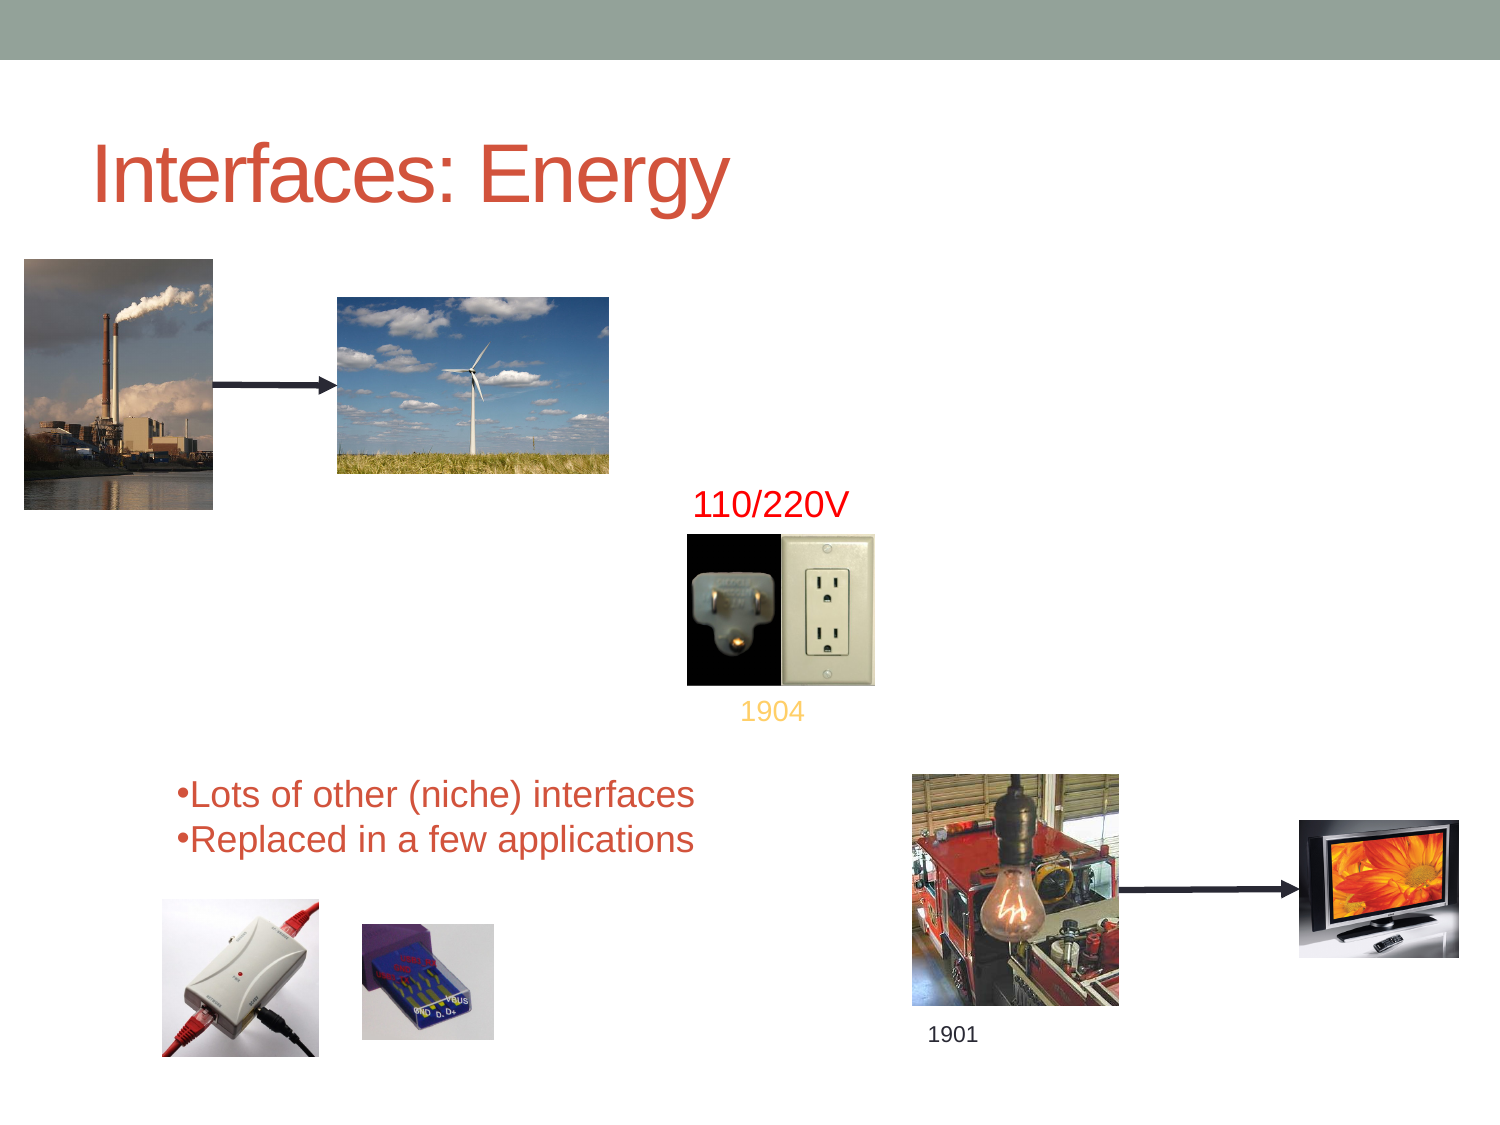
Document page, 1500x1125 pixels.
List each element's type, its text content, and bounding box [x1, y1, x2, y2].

picture [162, 899, 319, 1057]
picture [912, 774, 1119, 1006]
picture [687, 534, 876, 686]
text_box 110/220V [677, 472, 865, 532]
picture [1299, 819, 1459, 959]
picture [362, 924, 494, 1040]
title Interfaces: Energy [75, 87, 1425, 250]
picture [337, 296, 609, 475]
text_box 1904 [725, 695, 821, 735]
text_box Lots of other (niche) interfaces Replaced in a few applications [133, 762, 711, 868]
picture [24, 259, 213, 510]
text_box 1901 [912, 1012, 994, 1055]
